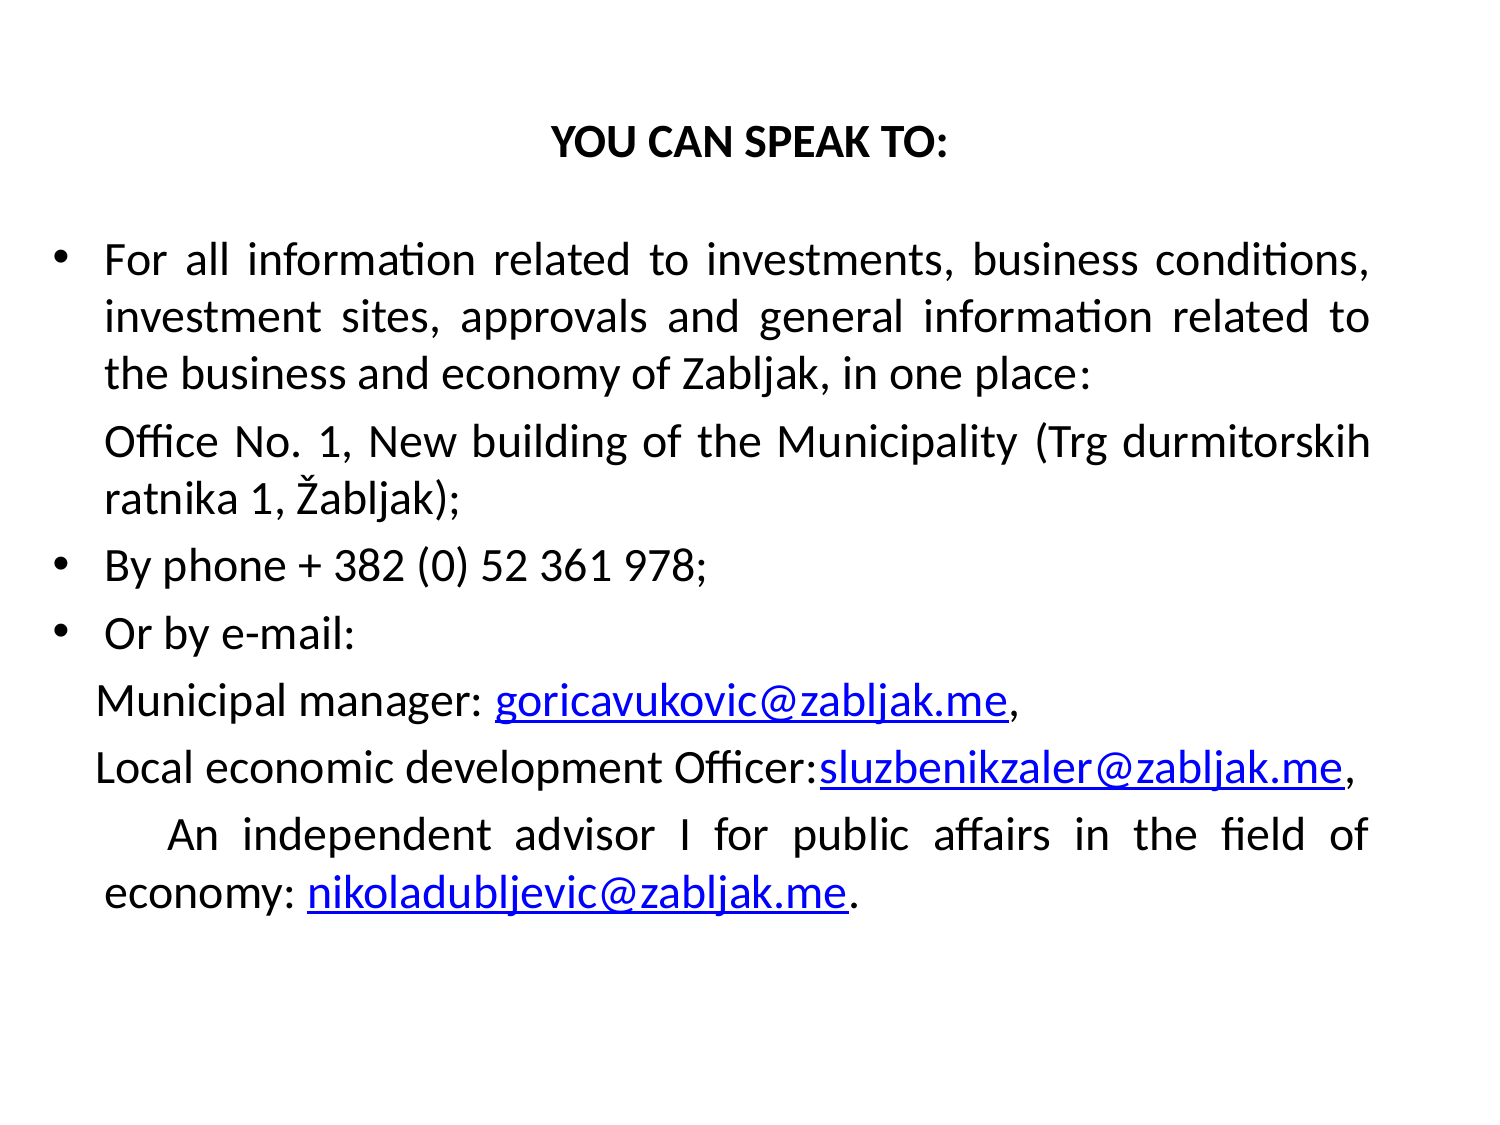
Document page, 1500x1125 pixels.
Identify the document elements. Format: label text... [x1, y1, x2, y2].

title YOU CAN SPEAK TO: [75, 45, 1425, 233]
list For all information related to investments, business conditions, investment sites, approvals and general information related to the business and economy of Zabljak, in one place: Office No. 1, New building of the Municipality (Trg durmitorskih ratnika 1, Žabljak); By phone + 382 (0) 52 361 978; Or by e-mail: Municipal manager: goricavukovic@zabljak.me, Local economic development Officer:sluzbenikzaler@zabljak.me, An independent advisor I for public affairs in the field of economy: nikoladubljevic@zabljak.me. [37, 152, 1388, 1008]
